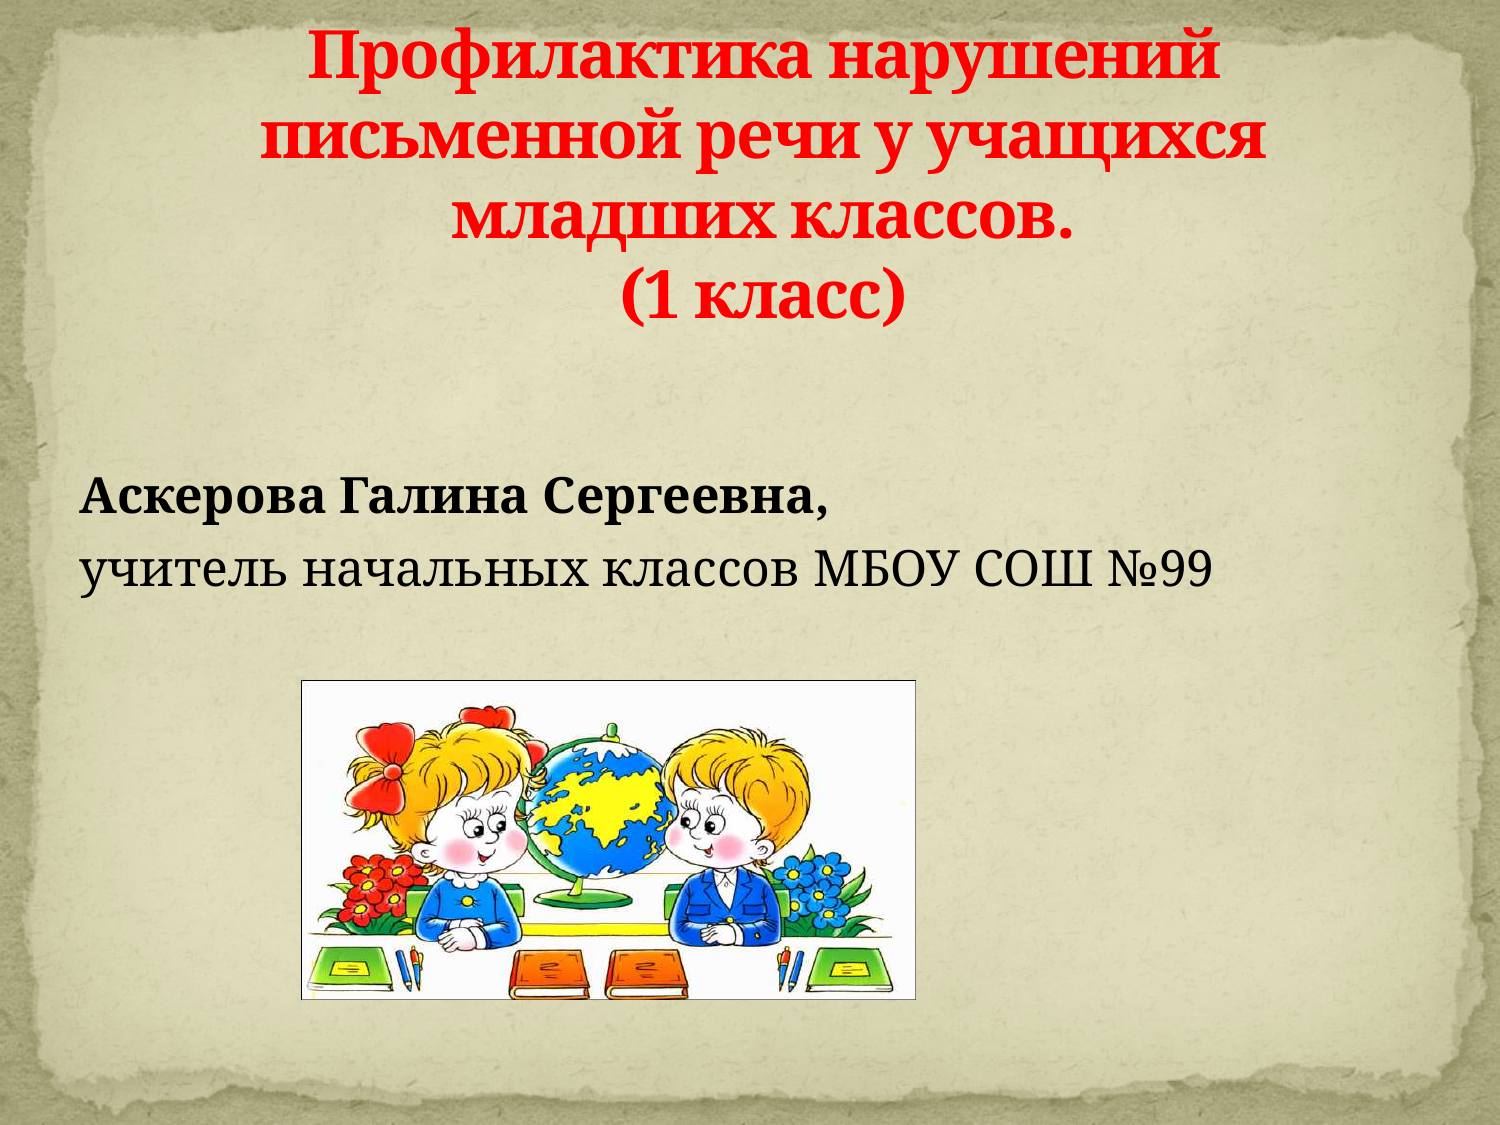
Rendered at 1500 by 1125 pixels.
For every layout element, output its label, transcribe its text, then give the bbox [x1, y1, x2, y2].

list Аскерова Галина Сергеевна, учитель начальных классов МБОУ СОШ №99 [64, 456, 1415, 1081]
title Профилактика нарушений письменной речи у учащихся младших классов. (1 класс) [88, 302, 1439, 499]
picture [301, 680, 916, 1000]
